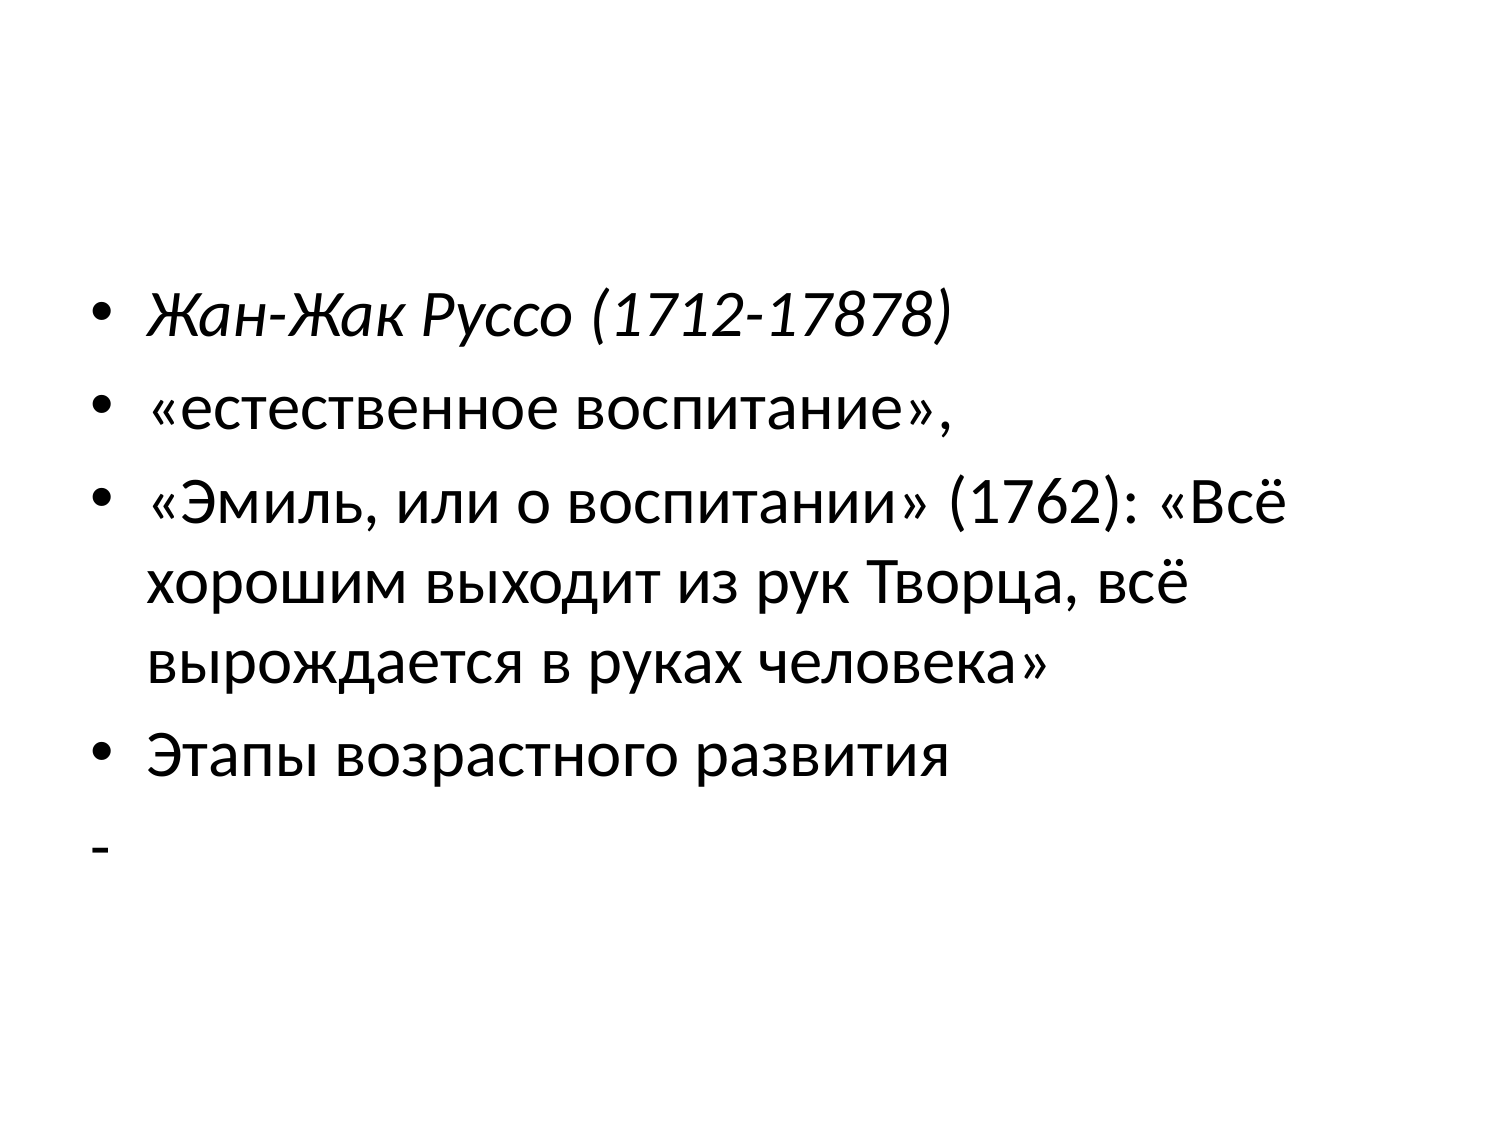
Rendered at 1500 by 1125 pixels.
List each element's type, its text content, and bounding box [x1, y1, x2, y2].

list Жан-Жак Руссо (1712-17878) «естественное воспитание», «Эмиль, или о воспитании» (1762): «Всё хорошим выходит из рук Творца, всё вырождается в руках человека» Этапы возрастного развития - [75, 262, 1425, 1005]
